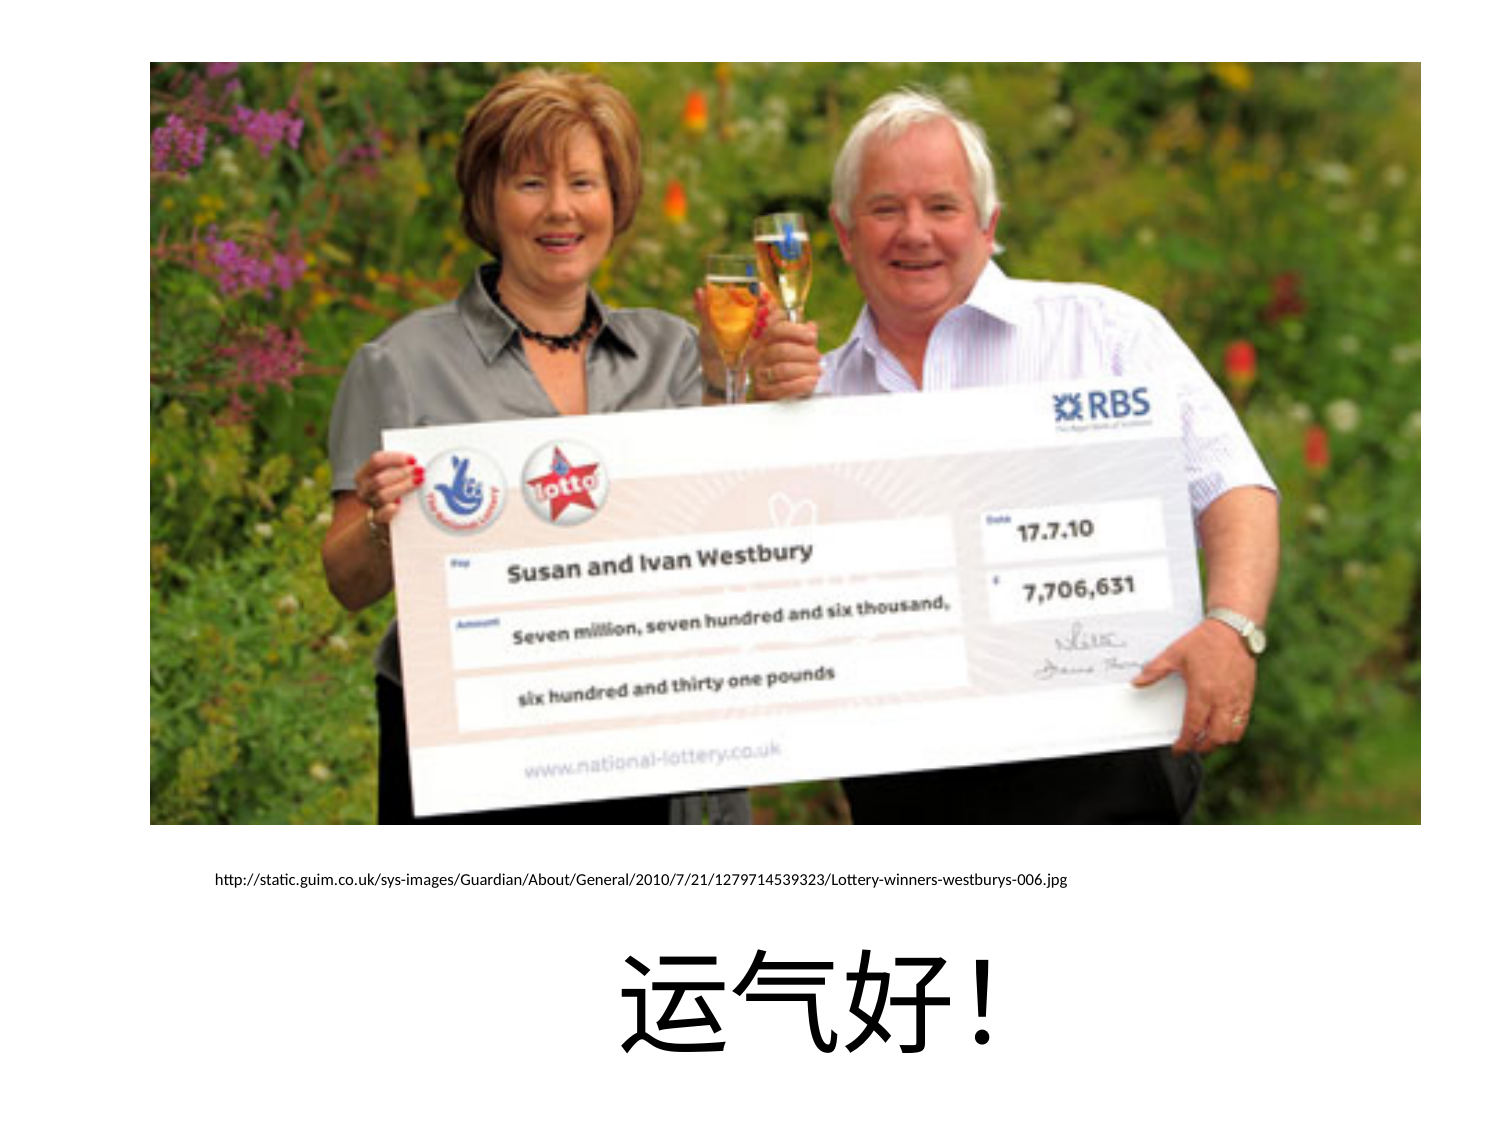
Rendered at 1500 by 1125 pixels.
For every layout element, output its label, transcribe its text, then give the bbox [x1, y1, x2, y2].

picture [149, 62, 1422, 826]
text_box http://static.guim.co.uk/sys-images/Guardian/About/General/2010/7/21/1279714539323/Lottery-winners-westburys-006.jpg [200, 861, 1500, 897]
subtitle 运气好！ [317, 924, 1368, 1088]
